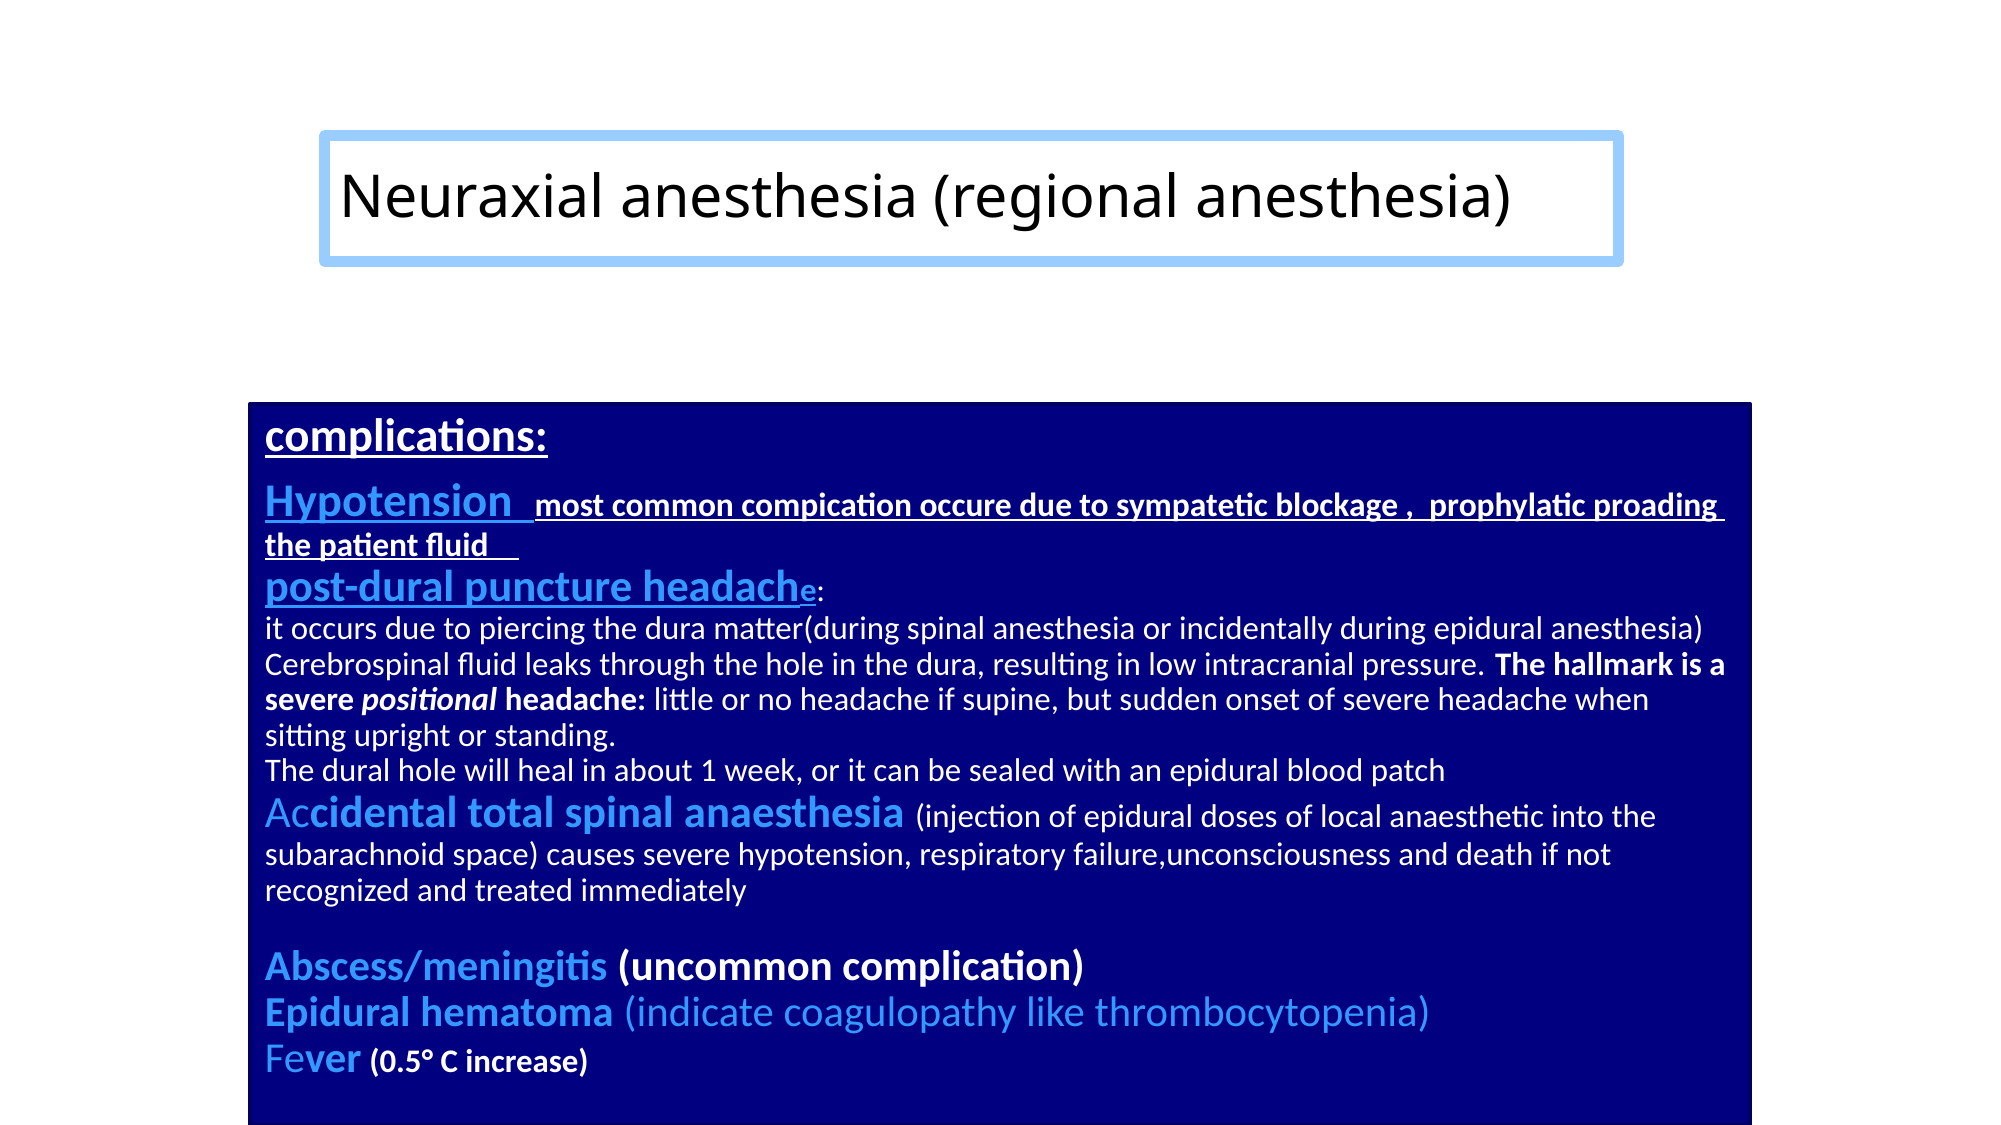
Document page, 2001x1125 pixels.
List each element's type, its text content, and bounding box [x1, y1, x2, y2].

list complications: Hypotension most common compication occure due to sympatetic blockage , prophylatic proading the patient fluid post-dural puncture headache: it occurs due to piercing the dura matter(during spinal anesthesia or incidentally during epidural anesthesia) Cerebrospinal fluid leaks through the hole in the dura, resulting in low intracranial pressure. The hallmark is a severe positional headache: little or no headache if supine, but sudden onset of severe headache when sitting upright or standing. The dural hole will heal in about 1 week, or it can be sealed with an epidural blood patch Accidental total spinal anaesthesia (injection of epidural doses of local anaesthetic into the subarachnoid space) causes severe hypotension, respiratory failure,unconsciousness and death if not recognized and treated immediately Abscess/meningitis (uncommon complication) Epidural hematoma (indicate coagulopathy like thrombocytopenia) Fever (0.5° C increase) [249, 403, 1750, 1125]
title Neuraxial anesthesia (regional anesthesia) [324, 135, 1619, 262]
